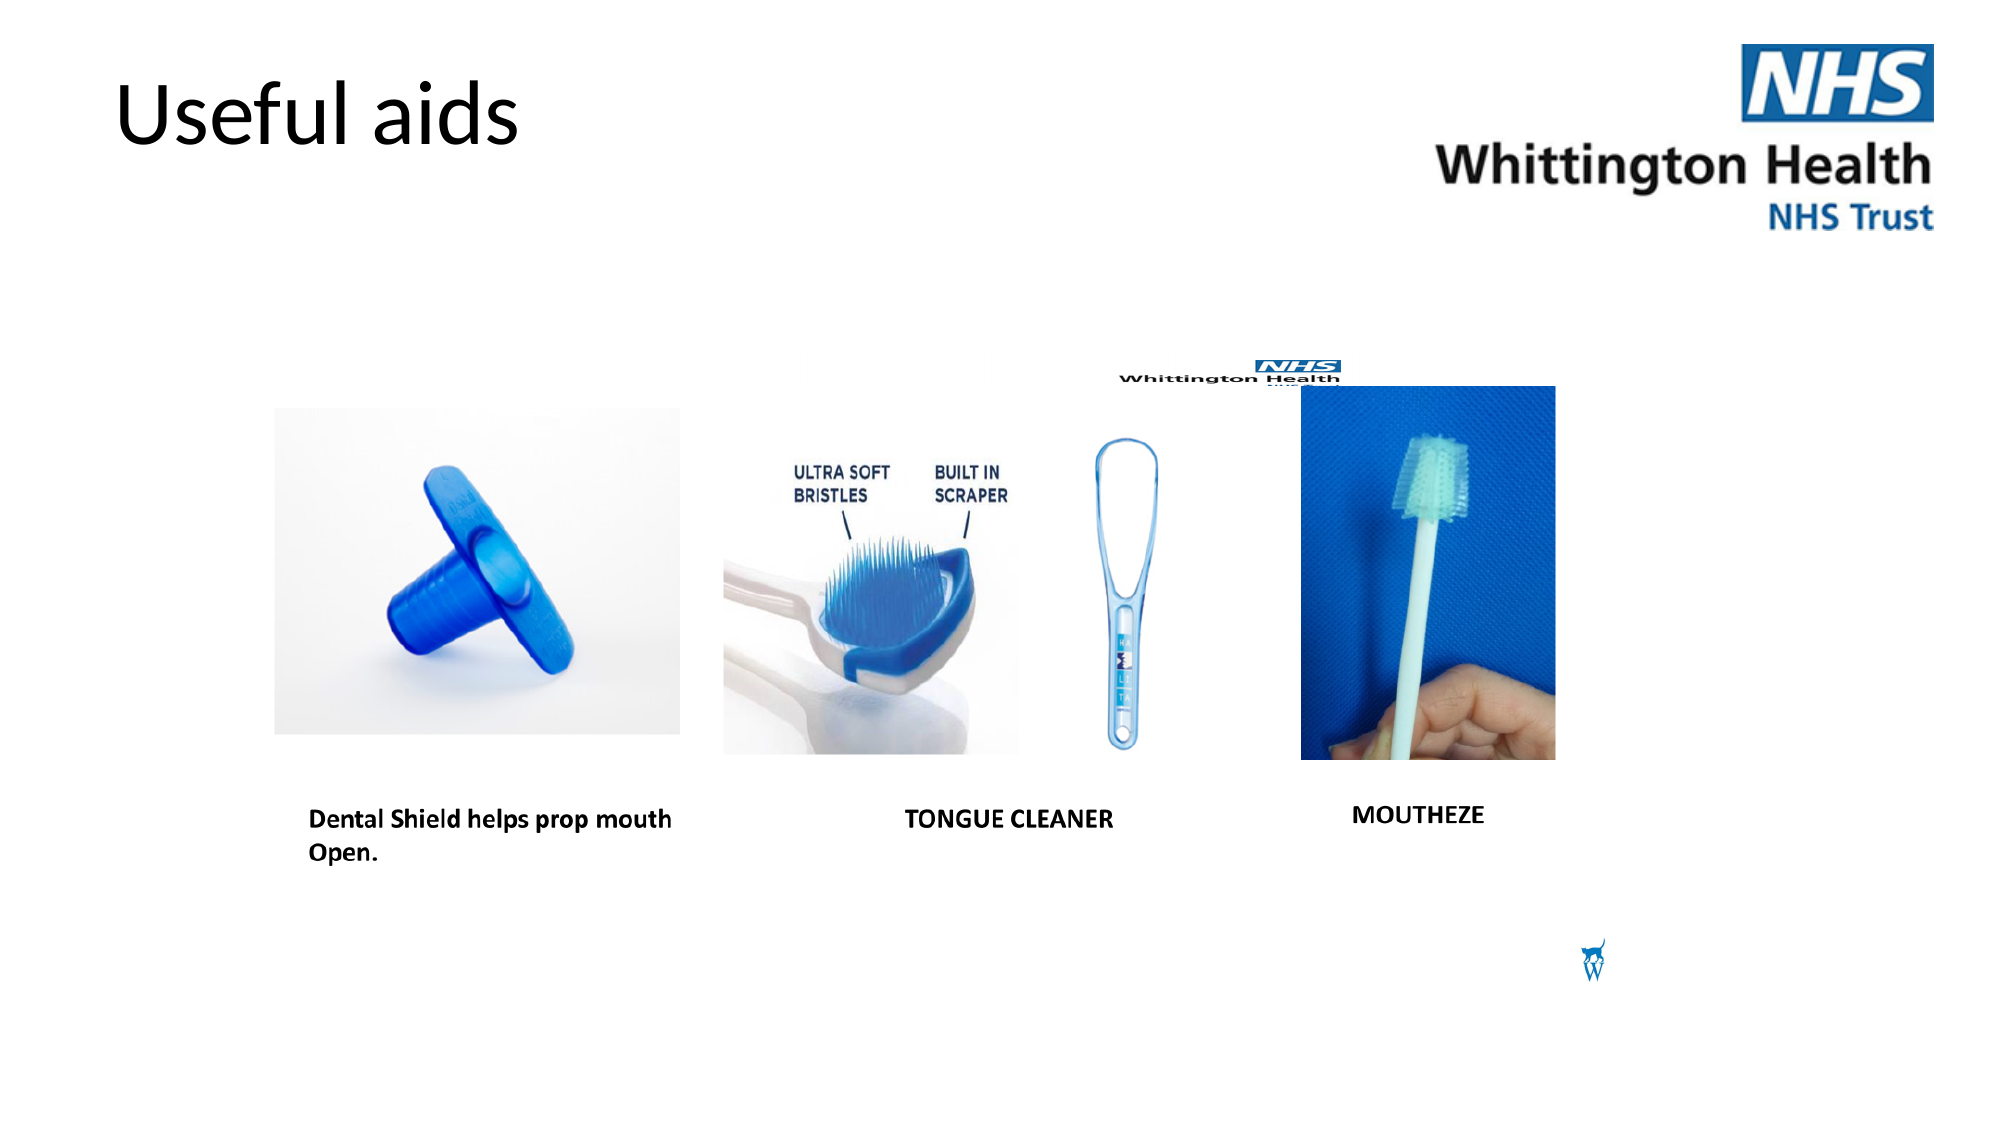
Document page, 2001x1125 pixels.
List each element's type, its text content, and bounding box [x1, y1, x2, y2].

text_box Useful aids [99, 45, 1900, 233]
picture [216, 351, 1698, 1049]
picture [1433, 44, 1934, 231]
